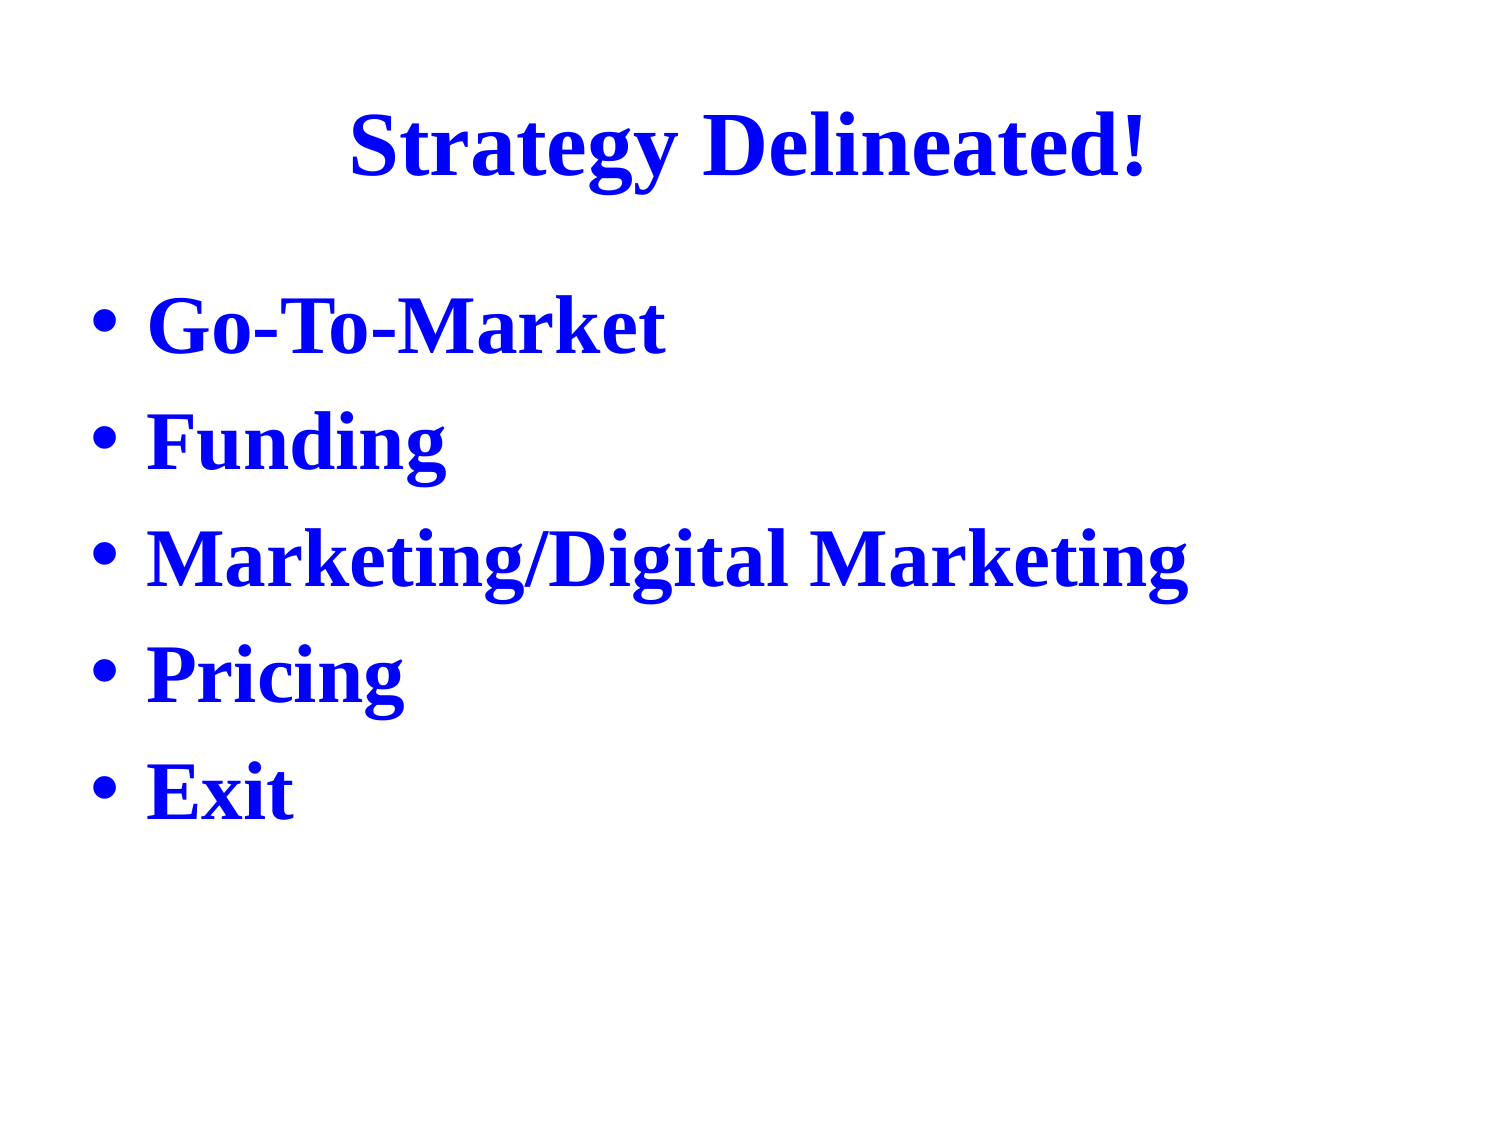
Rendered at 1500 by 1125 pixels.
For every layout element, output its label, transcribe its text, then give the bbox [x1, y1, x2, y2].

title Strategy Delineated! [75, 45, 1425, 233]
list Go-To-Market Funding Marketing/Digital Marketing Pricing Exit [75, 262, 1425, 1005]
